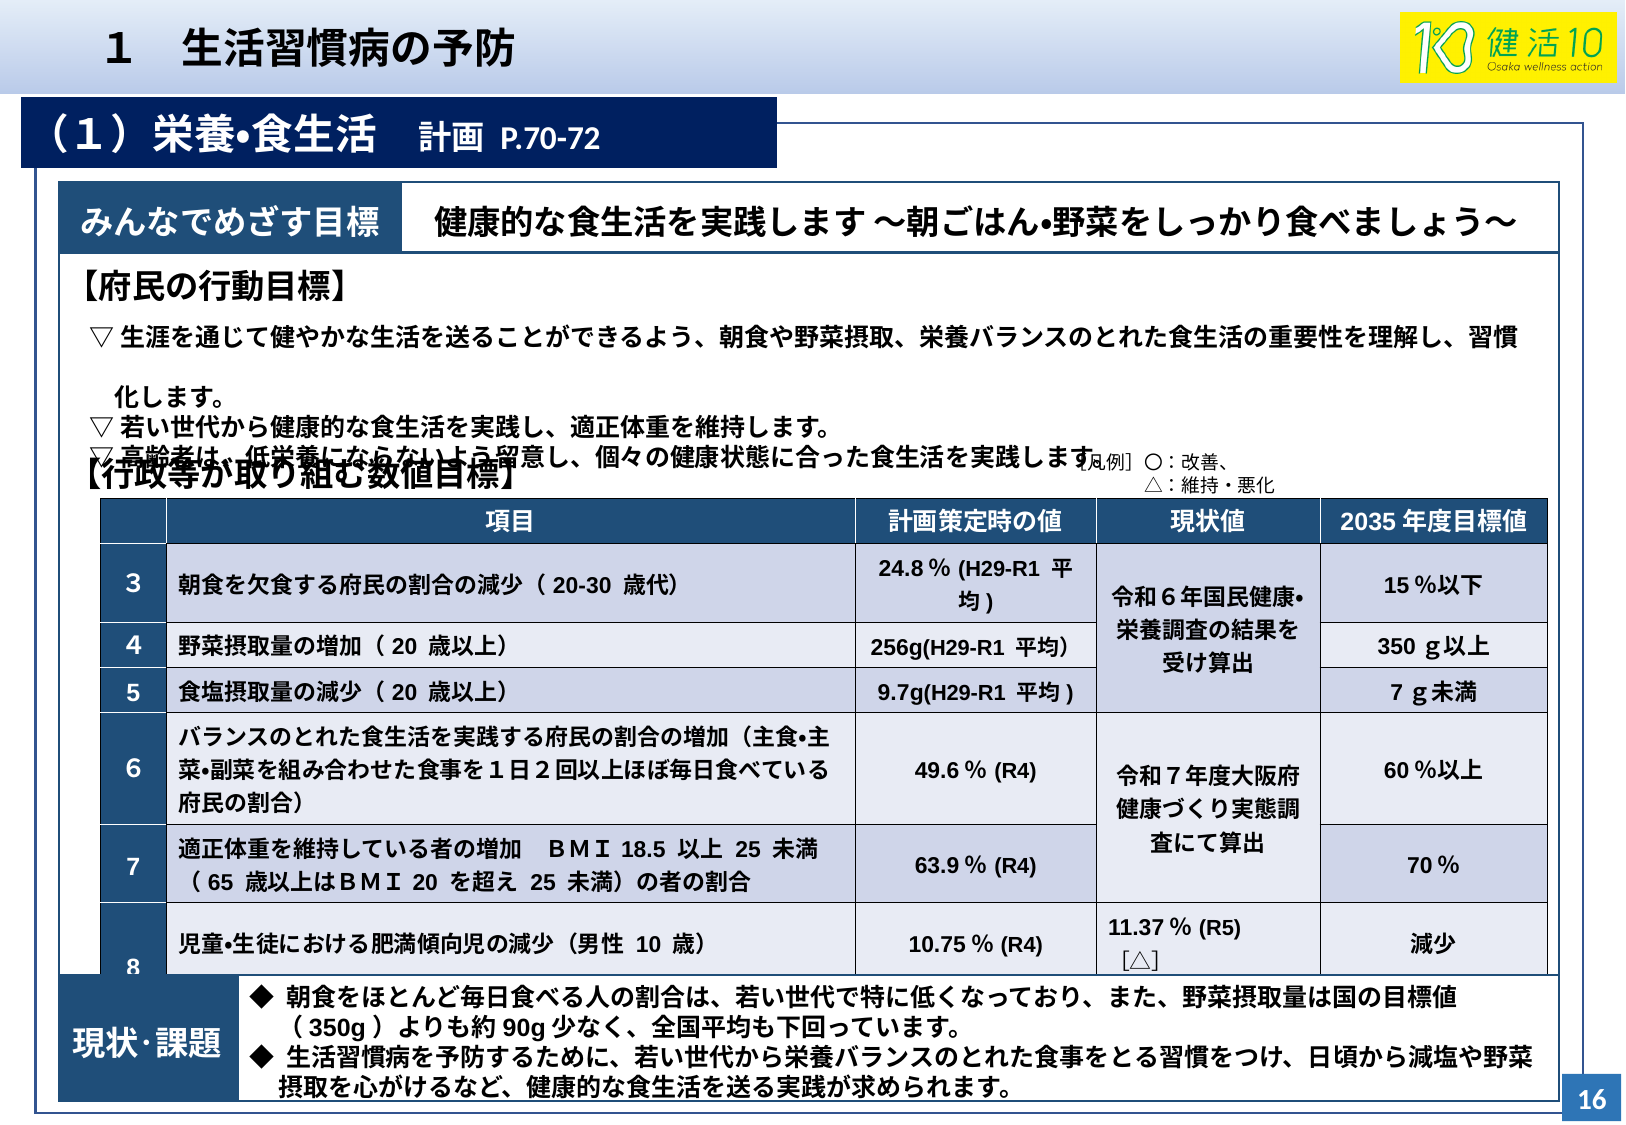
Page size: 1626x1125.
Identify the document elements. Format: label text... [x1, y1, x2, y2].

slide_number 16 [1562, 1073, 1622, 1122]
text_box 現状･課題 [58, 974, 237, 1102]
text_box ◆ 朝食をほとんど毎日食べる人の割合は、若い世代で特に低くなっており、また、野菜摂取量は国の目標値（350g）よりも約90g少なく、全国平均も下回っています。 ◆ 生活習慣病を予防するために、若い世代から栄養バランスのとれた食事をとる習慣をつけ、日頃から減塩や野菜摂取を心がけるなど、健康的な食生活を送る実践が求められます。 [237, 974, 1560, 1102]
text_box [34, 122, 1584, 1114]
text_box [58, 254, 1560, 974]
text_box １ 生活習慣病の予防 [0, 0, 1625, 95]
text_box 健康的な食生活を実践します ～朝ごはん・野菜をしっかり食べましょう～ [400, 181, 1560, 254]
picture [1400, 12, 1617, 83]
text_box （１）栄養・食生活 計画 P.70-72 [21, 97, 777, 168]
text_box みんなでめざす目標 [58, 181, 400, 254]
text_box ［凡例］〇：改善、 △：維持・悪化 [1055, 437, 1290, 499]
